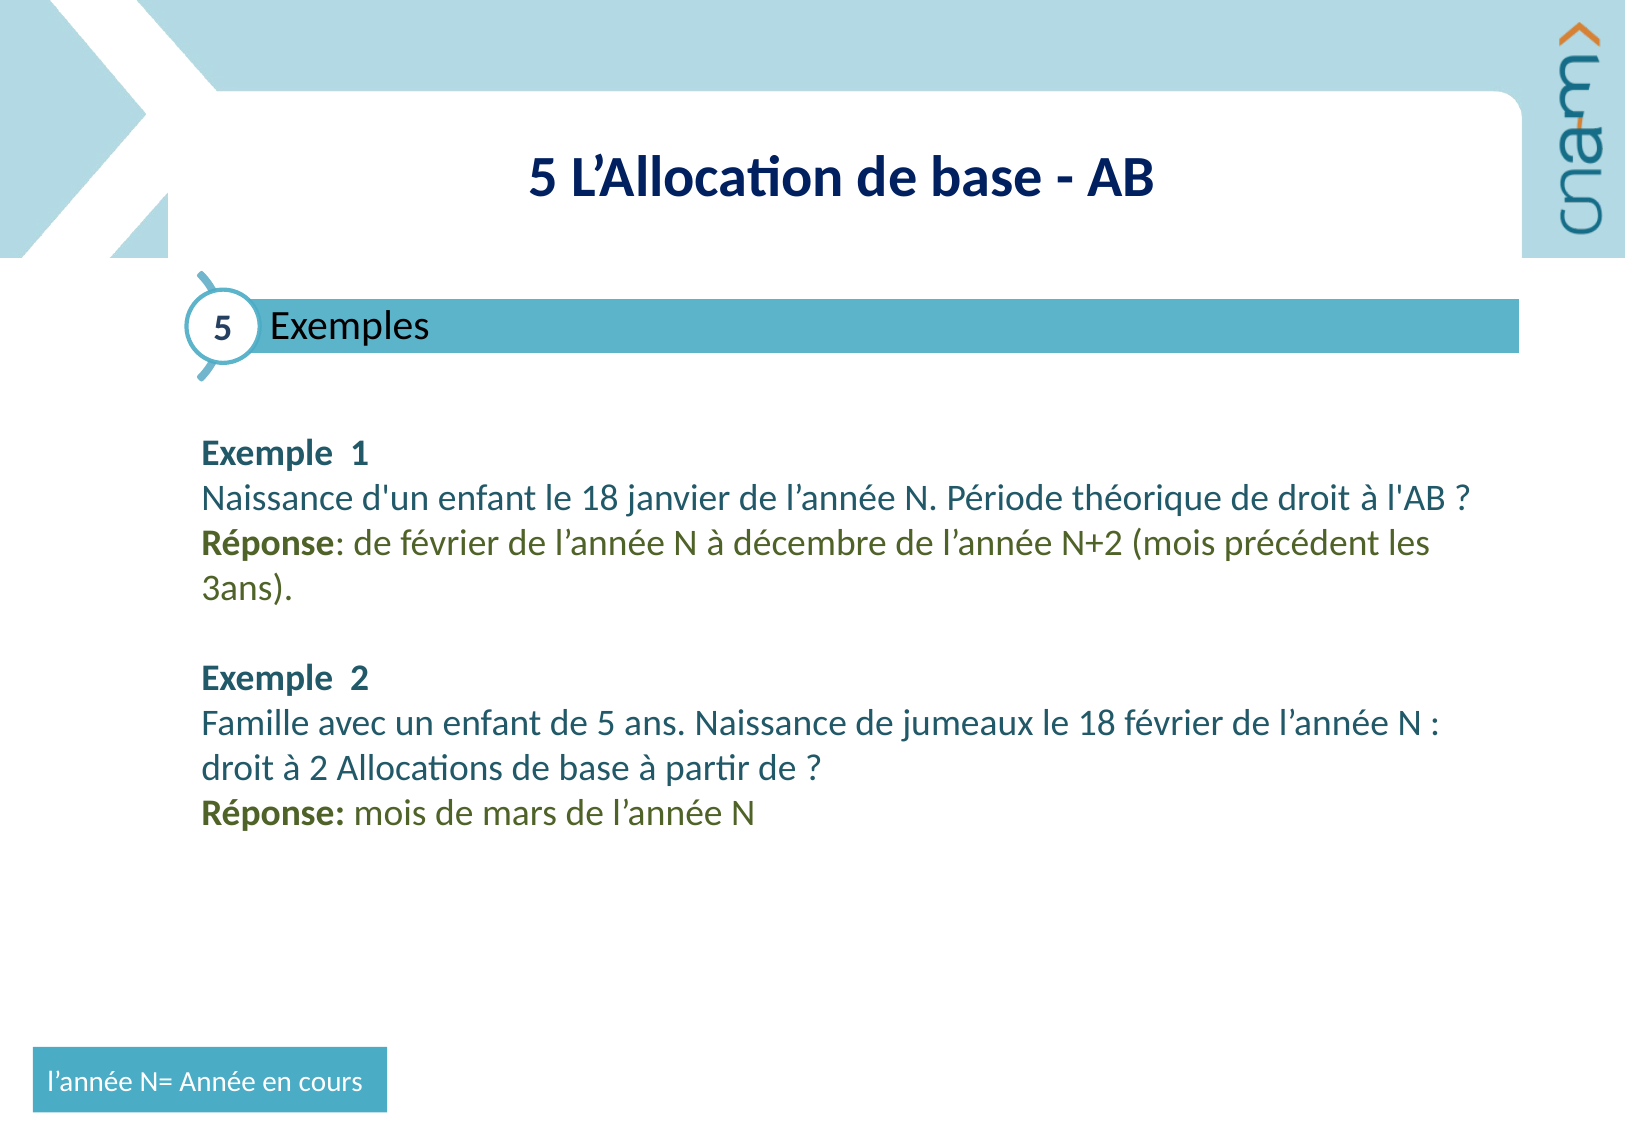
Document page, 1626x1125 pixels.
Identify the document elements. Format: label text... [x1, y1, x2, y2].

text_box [186, 266, 1522, 386]
text_box l’année N= Année en cours [31, 1045, 389, 1115]
title 5 L’Allocation de base - AB [162, 90, 1522, 257]
picture [0, 0, 1625, 258]
text_box Exemple 1 Naissance d'un enfant le 18 janvier de l’année N. Période théorique de droit à l'AB ? Réponse: de février de l’année N à décembre de l’année N+2 (mois précédent les 3ans). Exemple 2 Famille avec un enfant de 5 ans. Naissance de jumeaux le 18 février de l’année N : droit à 2 Allocations de base à partir de ? Réponse: mois de mars de l’année N [186, 420, 1534, 886]
